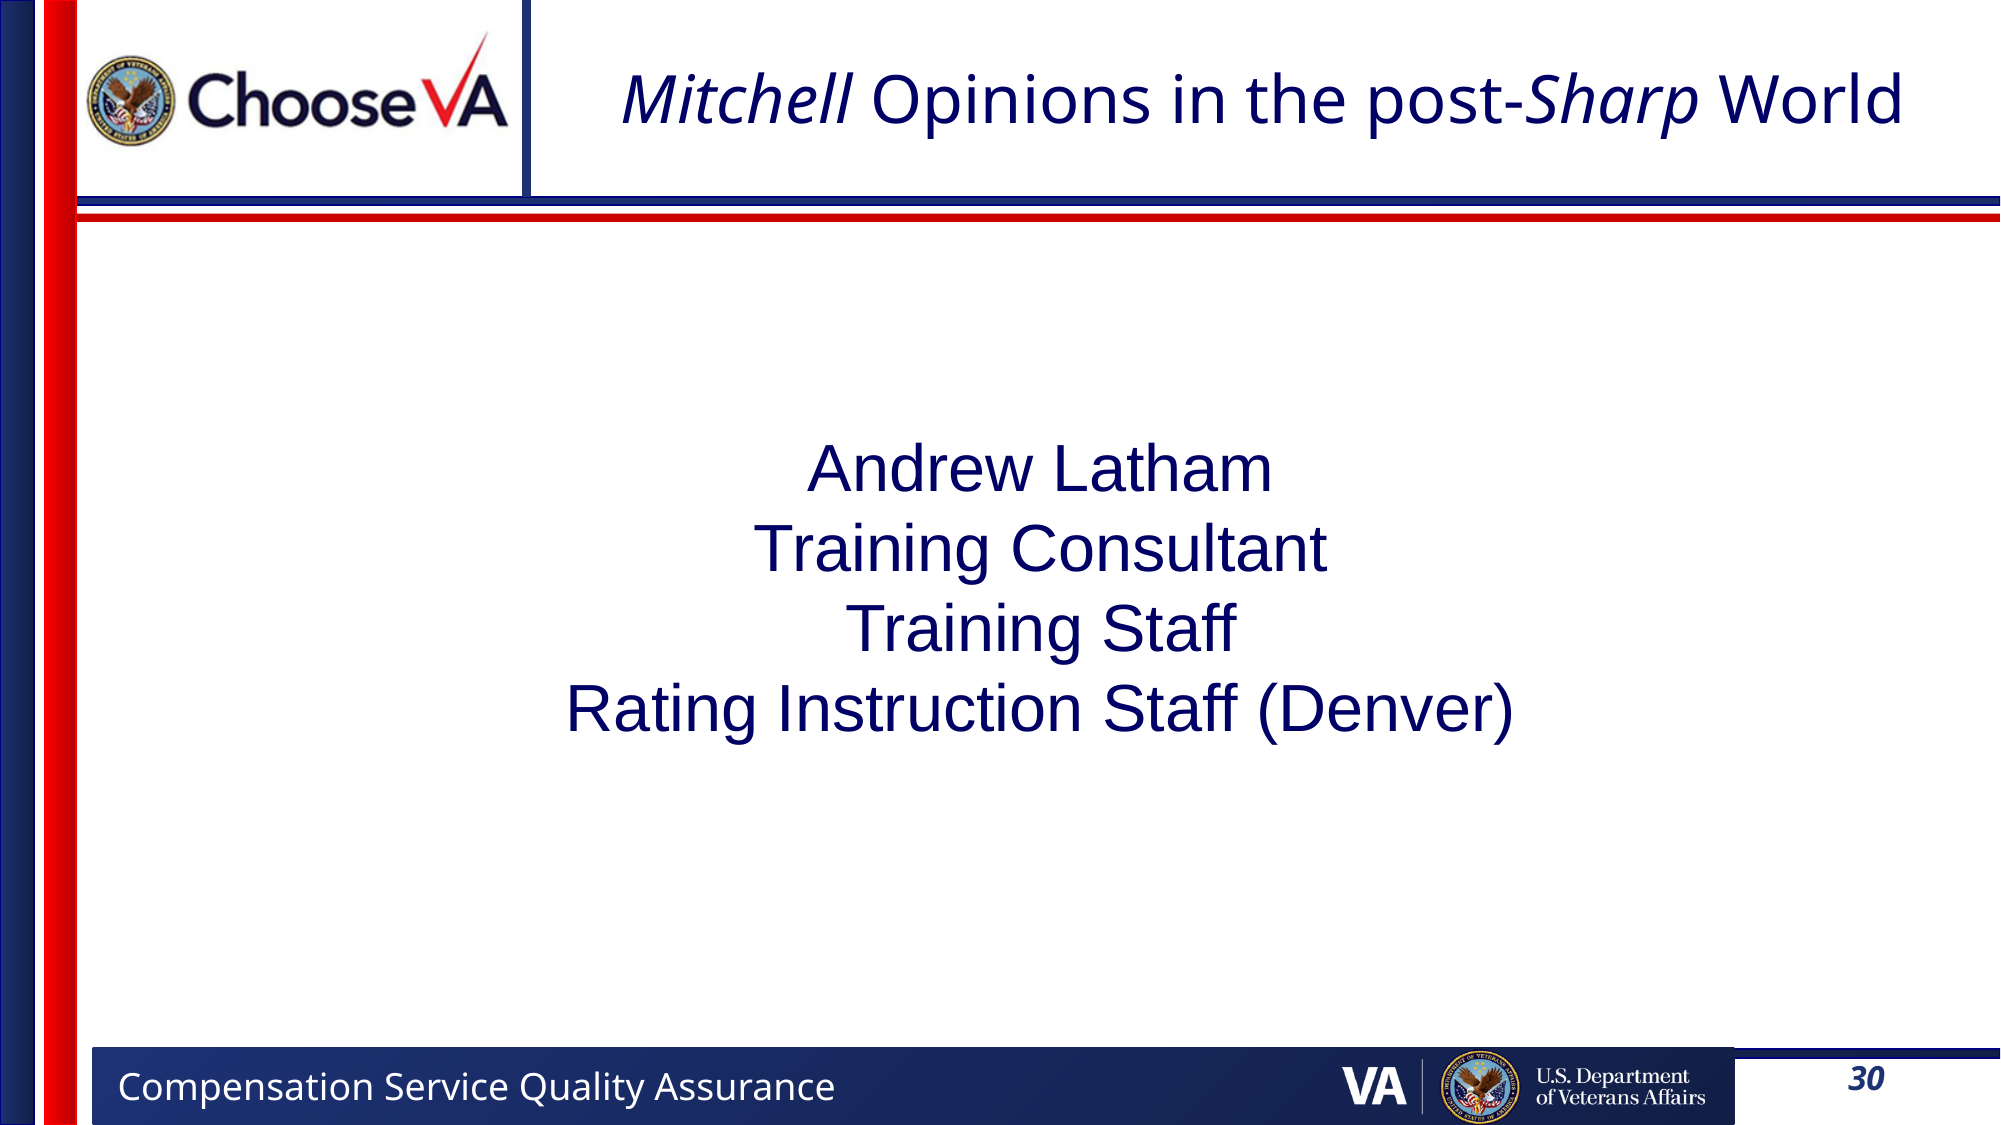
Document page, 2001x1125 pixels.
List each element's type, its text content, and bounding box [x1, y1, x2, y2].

title Mitchell Opinions in the post-Sharp World [526, 0, 2000, 194]
text_box Andrew Latham Training Consultant Training Staff Rating Instruction Staff (Denver) [109, 417, 1973, 753]
slide_number 30 [1733, 1042, 2000, 1118]
picture [84, 15, 515, 157]
picture [1342, 1049, 1705, 1125]
